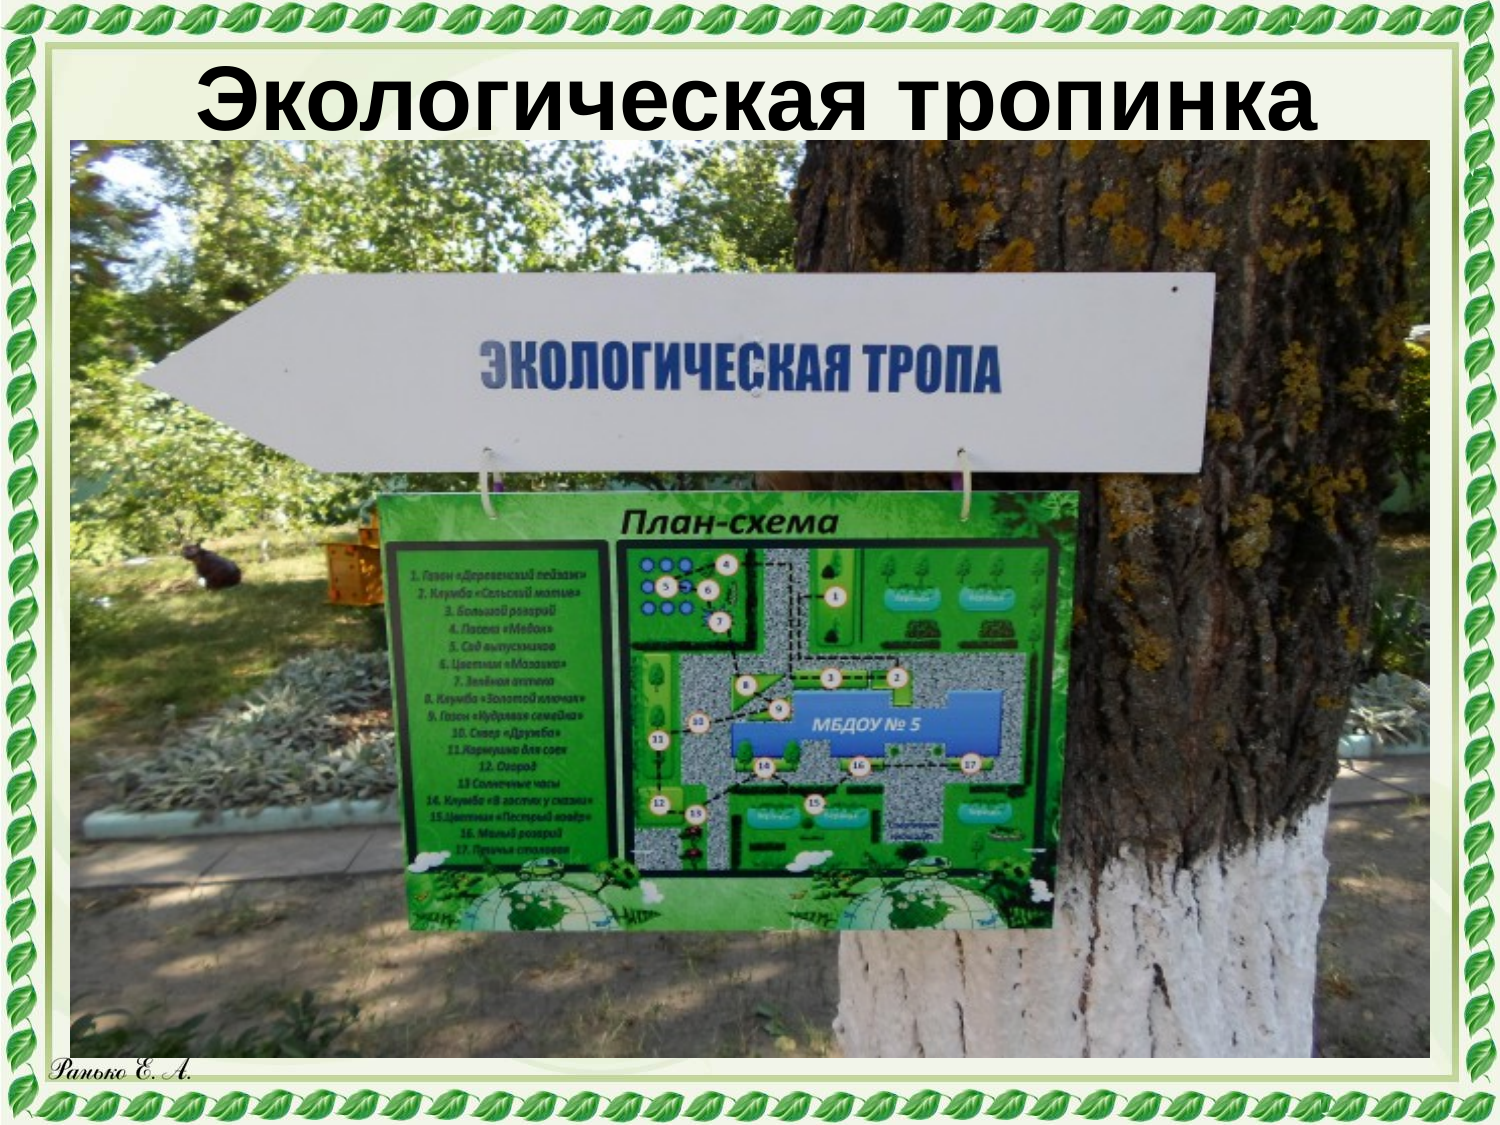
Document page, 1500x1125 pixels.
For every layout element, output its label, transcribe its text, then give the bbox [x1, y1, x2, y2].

picture [0, 0, 1500, 1125]
title Экологическая тропинка [82, 0, 1432, 141]
